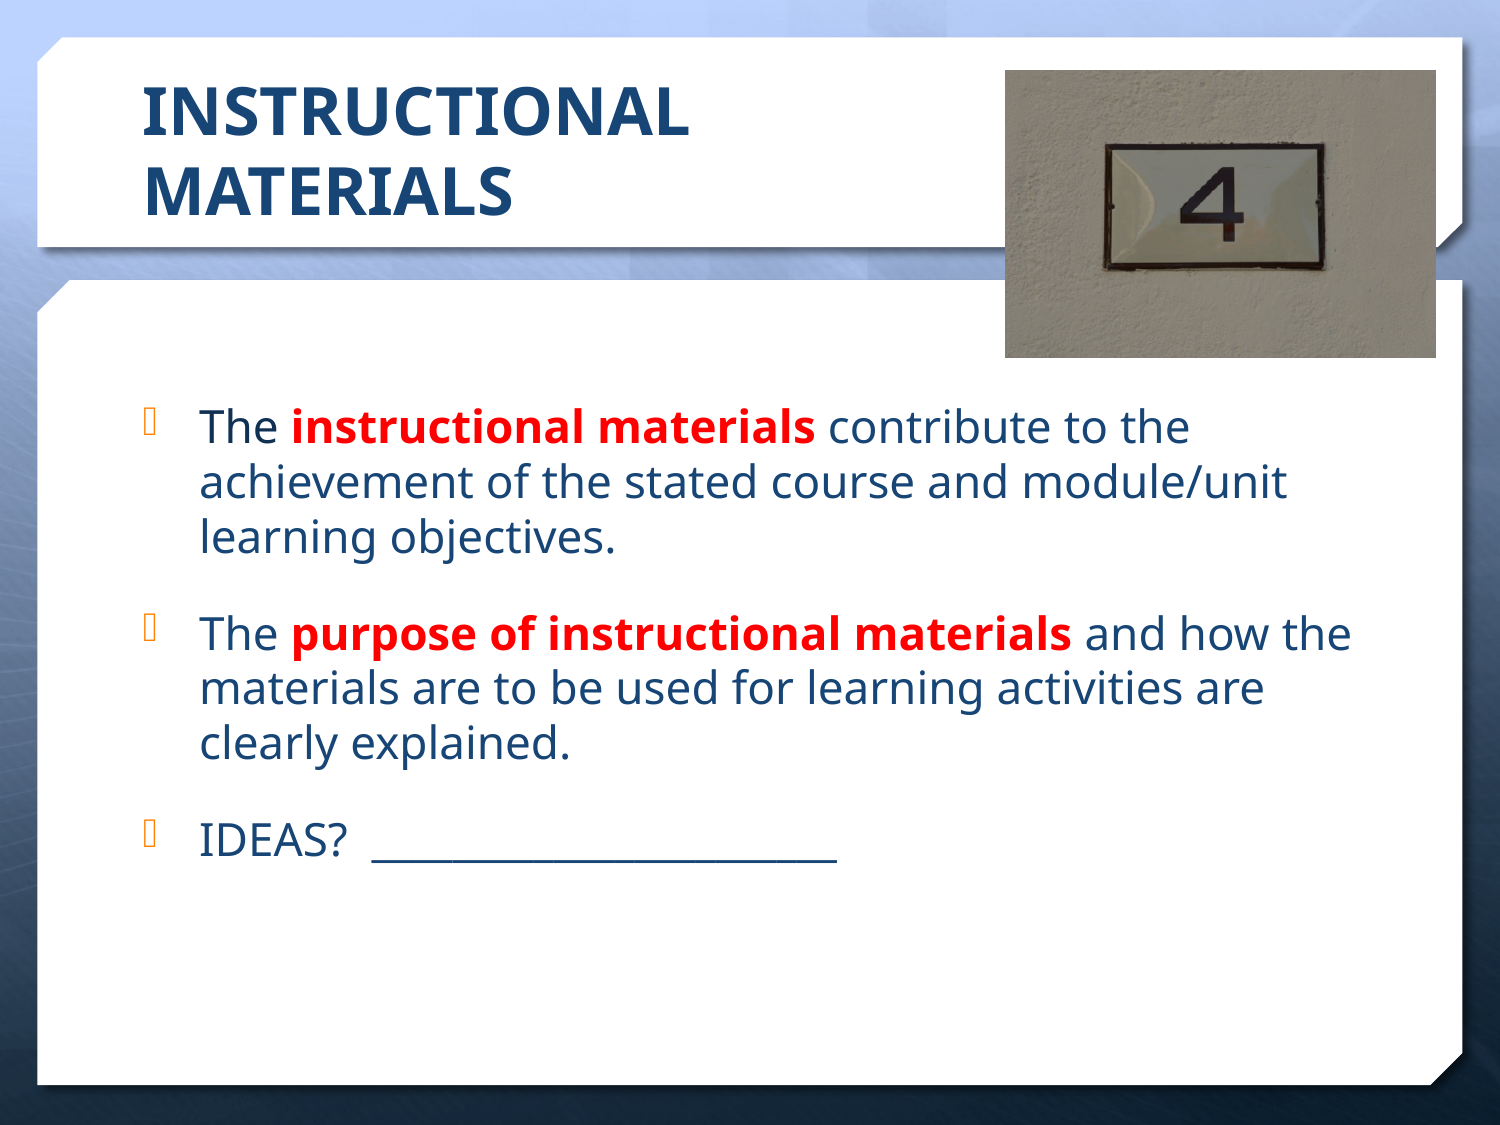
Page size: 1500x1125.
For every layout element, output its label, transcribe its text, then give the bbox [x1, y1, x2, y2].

picture [1005, 69, 1436, 358]
list The instructional materials contribute to the achievement of the stated course and module/unit learning objectives. The purpose of instructional materials and how the materials are to be used for learning activities are clearly explained. IDEAS? _______________________ [127, 293, 1372, 1062]
title INSTRUCTIONAL MATERIALS [127, 48, 1372, 236]
